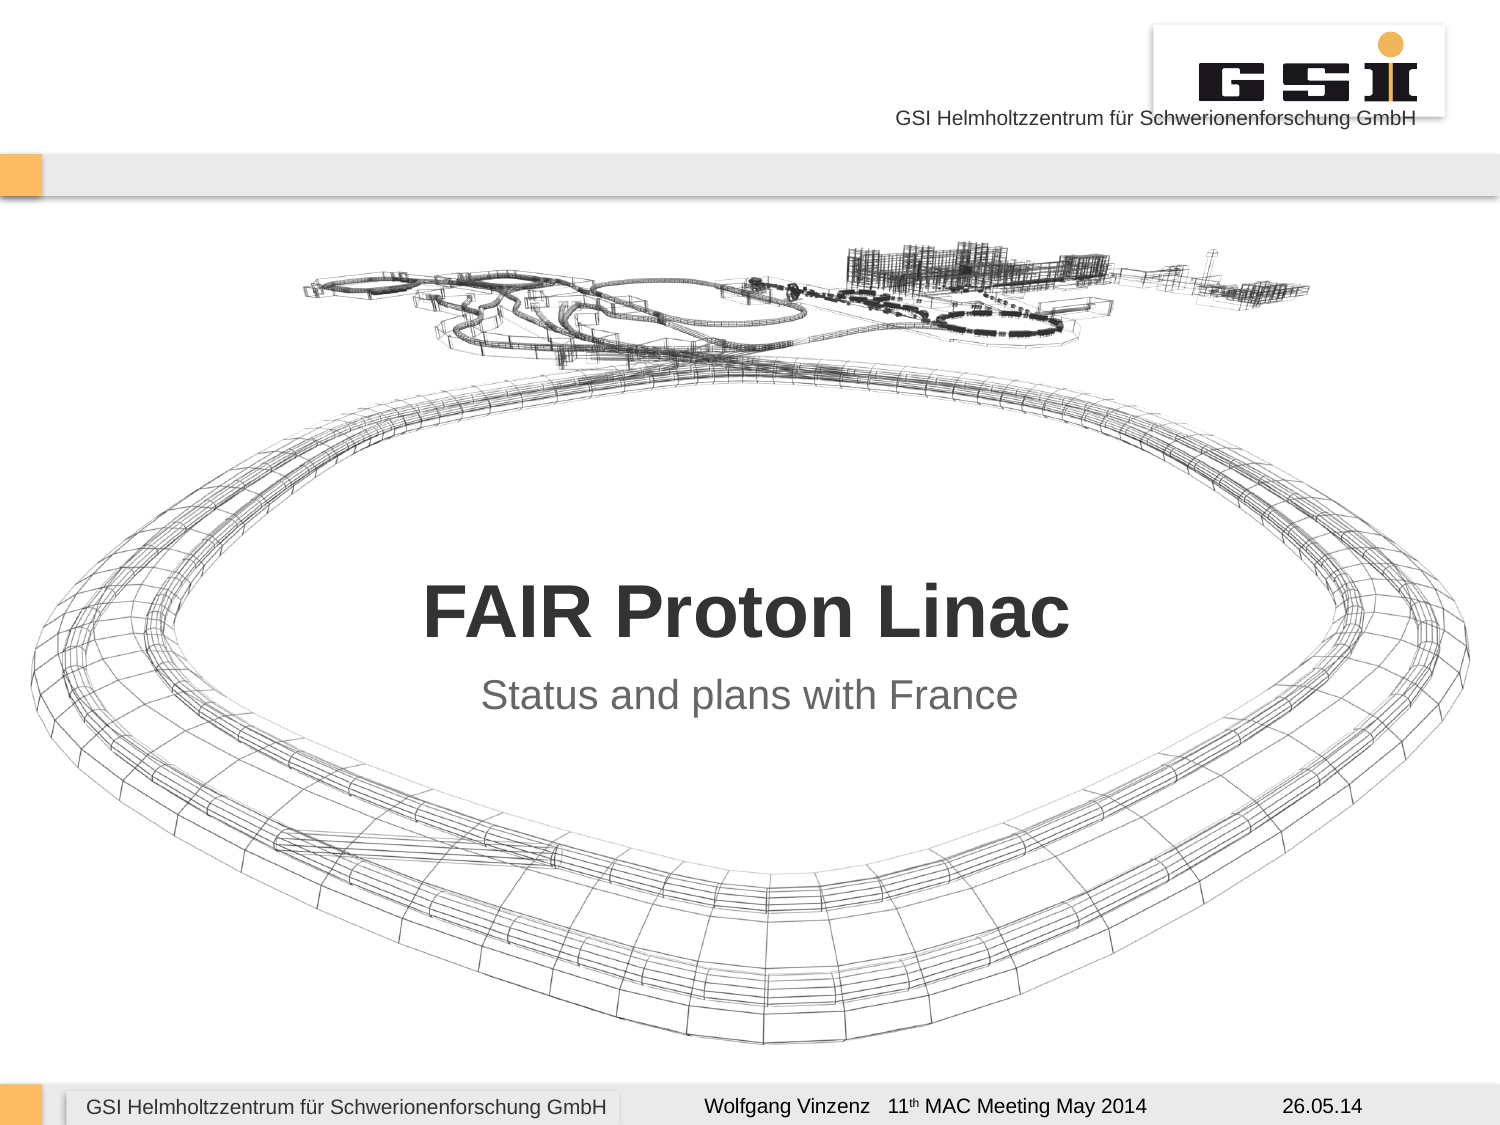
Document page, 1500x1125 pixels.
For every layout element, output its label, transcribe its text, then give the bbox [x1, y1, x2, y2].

title FAIR Proton Linac [205, 532, 1290, 661]
text_box 26.05.14 [1238, 1074, 1378, 1125]
text_box GSI Helmholtzzentrum für Schwerionenforschung GmbH [71, 1086, 689, 1125]
picture [1197, 29, 1419, 104]
picture [18, 232, 1483, 1062]
subtitle Status and plans with France [225, 660, 1275, 756]
text_box Wolfgang Vinzenz 11th MAC Meeting May 2014 [689, 1076, 1239, 1125]
